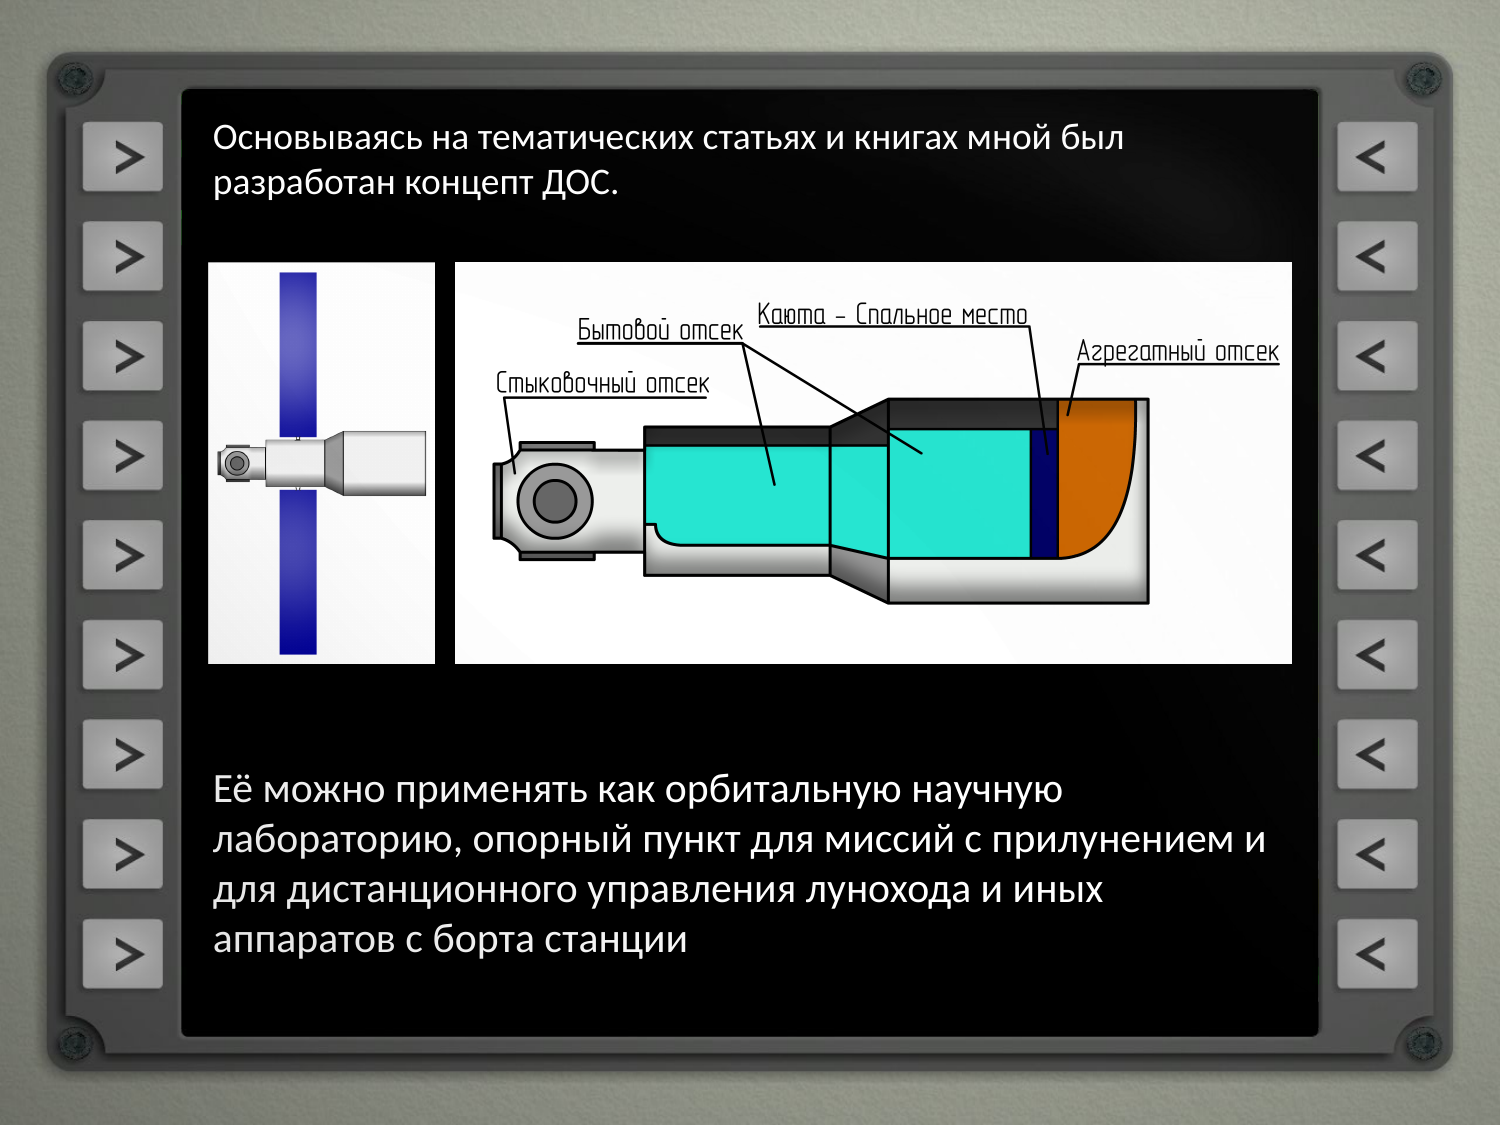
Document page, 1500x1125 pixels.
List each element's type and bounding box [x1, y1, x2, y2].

list [0, 0, 1500, 1125]
